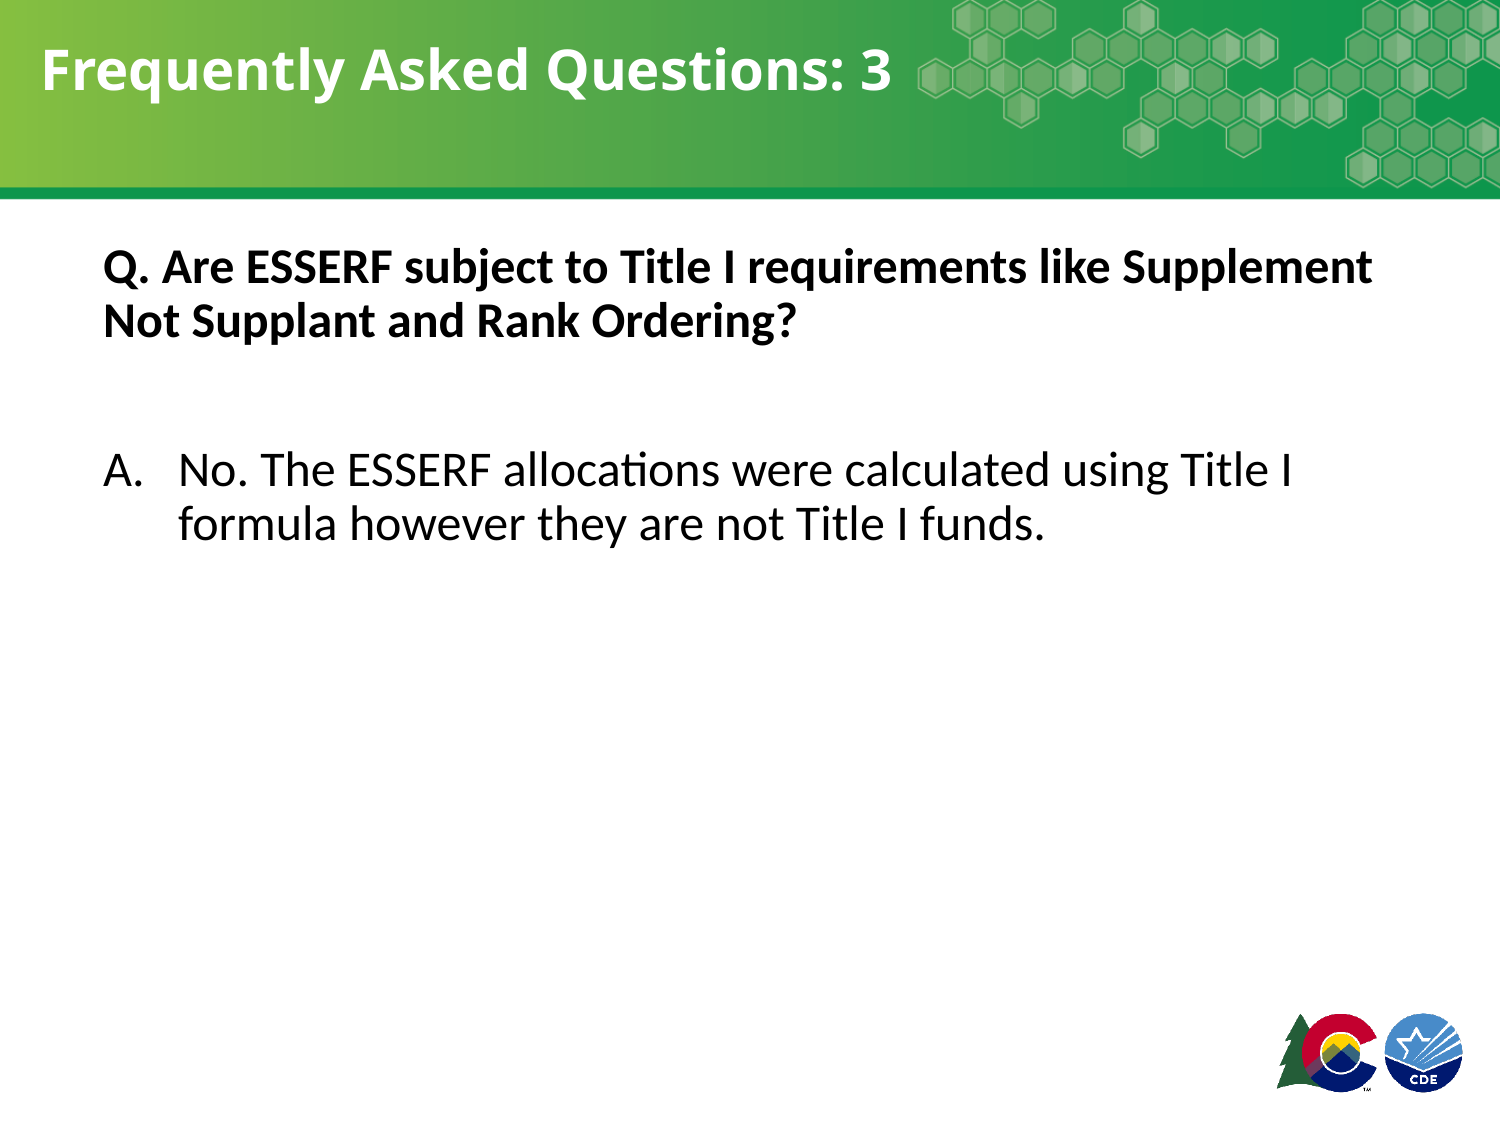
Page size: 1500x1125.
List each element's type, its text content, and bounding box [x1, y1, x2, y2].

list Q. Are ESSERF subject to Title I requirements like Supplement Not Supplant and Rank Ordering? No. The ESSERF allocations were calculated using Title I formula however they are not Title I funds. [103, 239, 1397, 1002]
title Frequently Asked Questions: 3 [40, 41, 1038, 166]
picture [0, 0, 1500, 200]
picture [1275, 1012, 1463, 1093]
